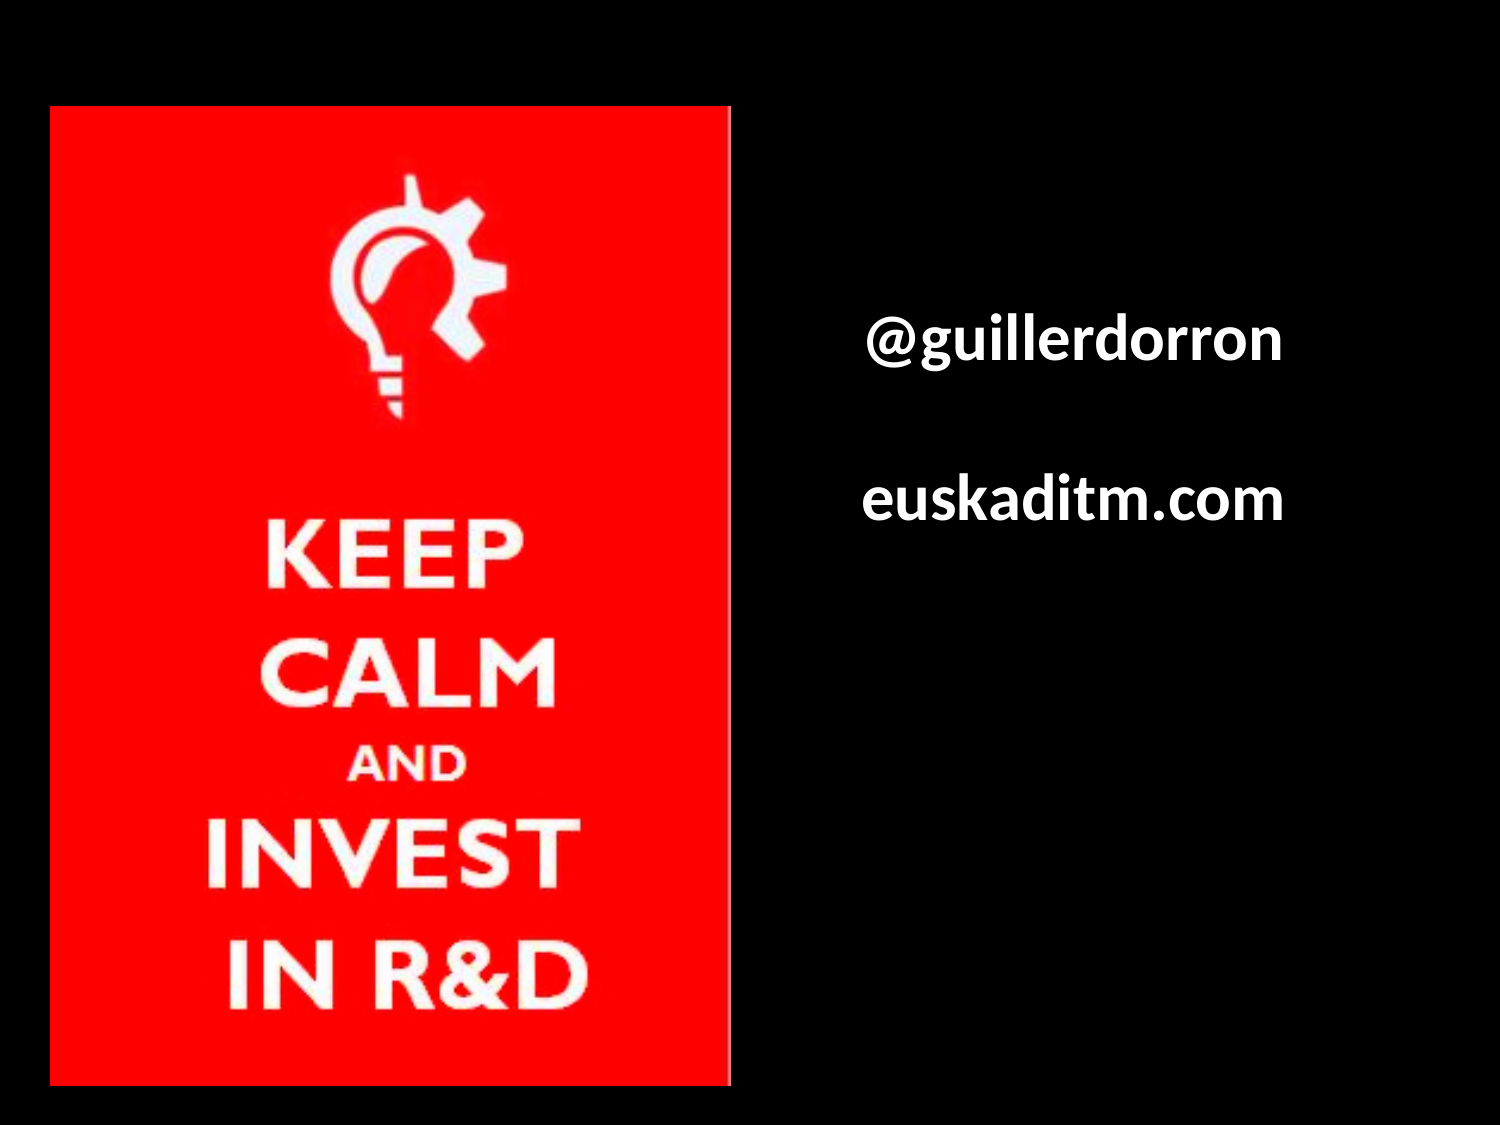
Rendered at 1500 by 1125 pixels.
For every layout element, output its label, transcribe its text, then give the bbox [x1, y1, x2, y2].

picture [50, 105, 731, 1086]
text_box @guillerdorron euskaditm.com [846, 286, 1302, 541]
